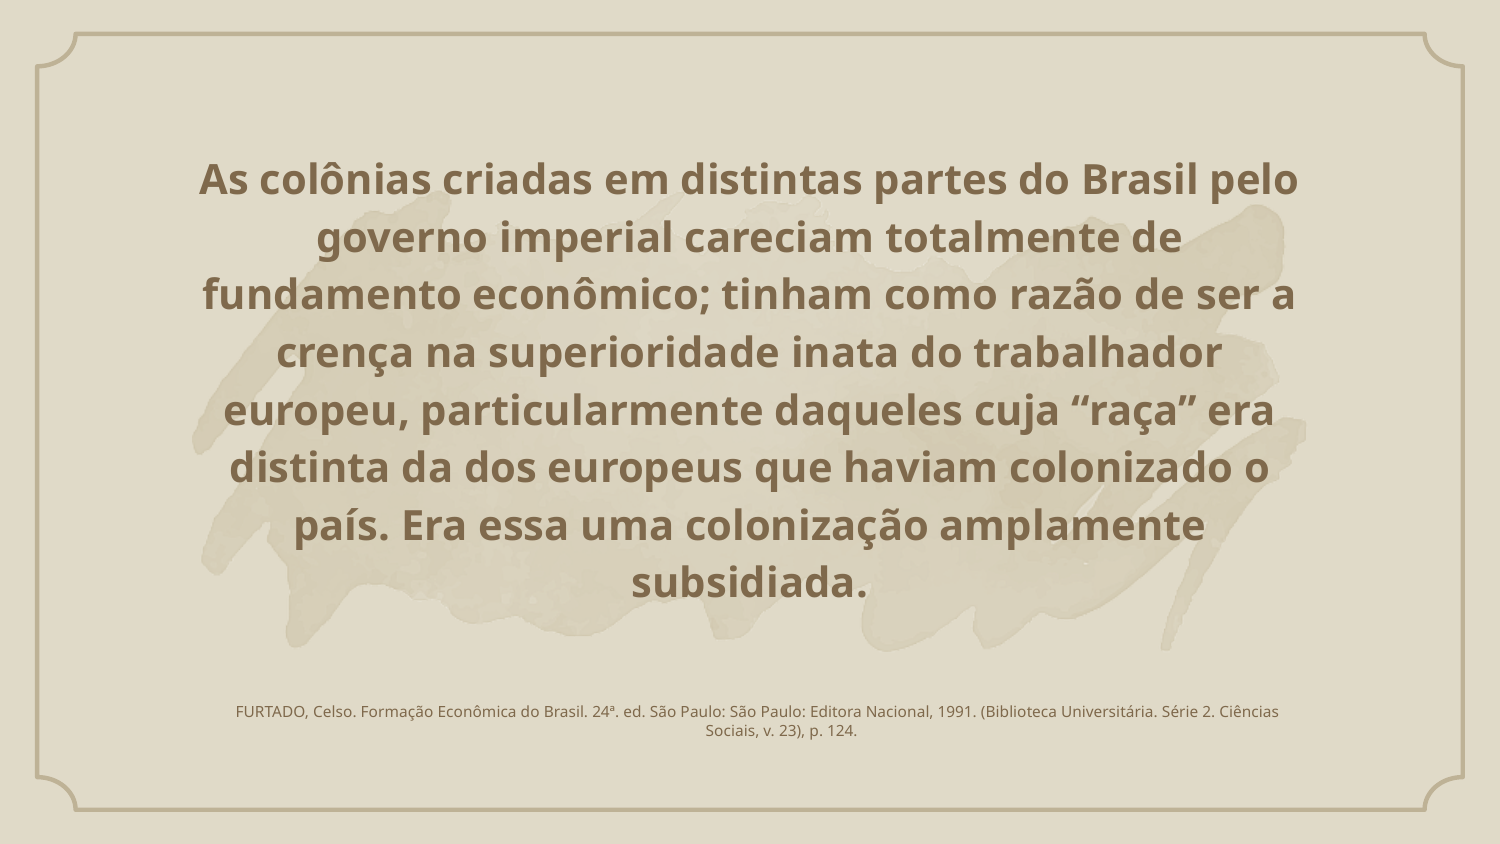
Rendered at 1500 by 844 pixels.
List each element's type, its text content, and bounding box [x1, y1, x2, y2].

title As colônias criadas em distintas partes do Brasil pelo governo imperial careciam totalmente de fundamento econômico; tinham como razão de ser a crença na superioridade inata do trabalhador europeu, particularmente daqueles cuja “raça” era distinta da dos europeus que haviam colonizado o país. Era essa uma colonização amplamente subsidiada. [179, 128, 1321, 673]
subtitle FURTADO, Celso. Formação Econômica do Brasil. 24ª. ed. São Paulo: São Paulo: Editora Nacional, 1991. (Biblioteca Universitária. Série 2. Ciências Sociais, v. 23), p. 124. [179, 687, 1321, 755]
